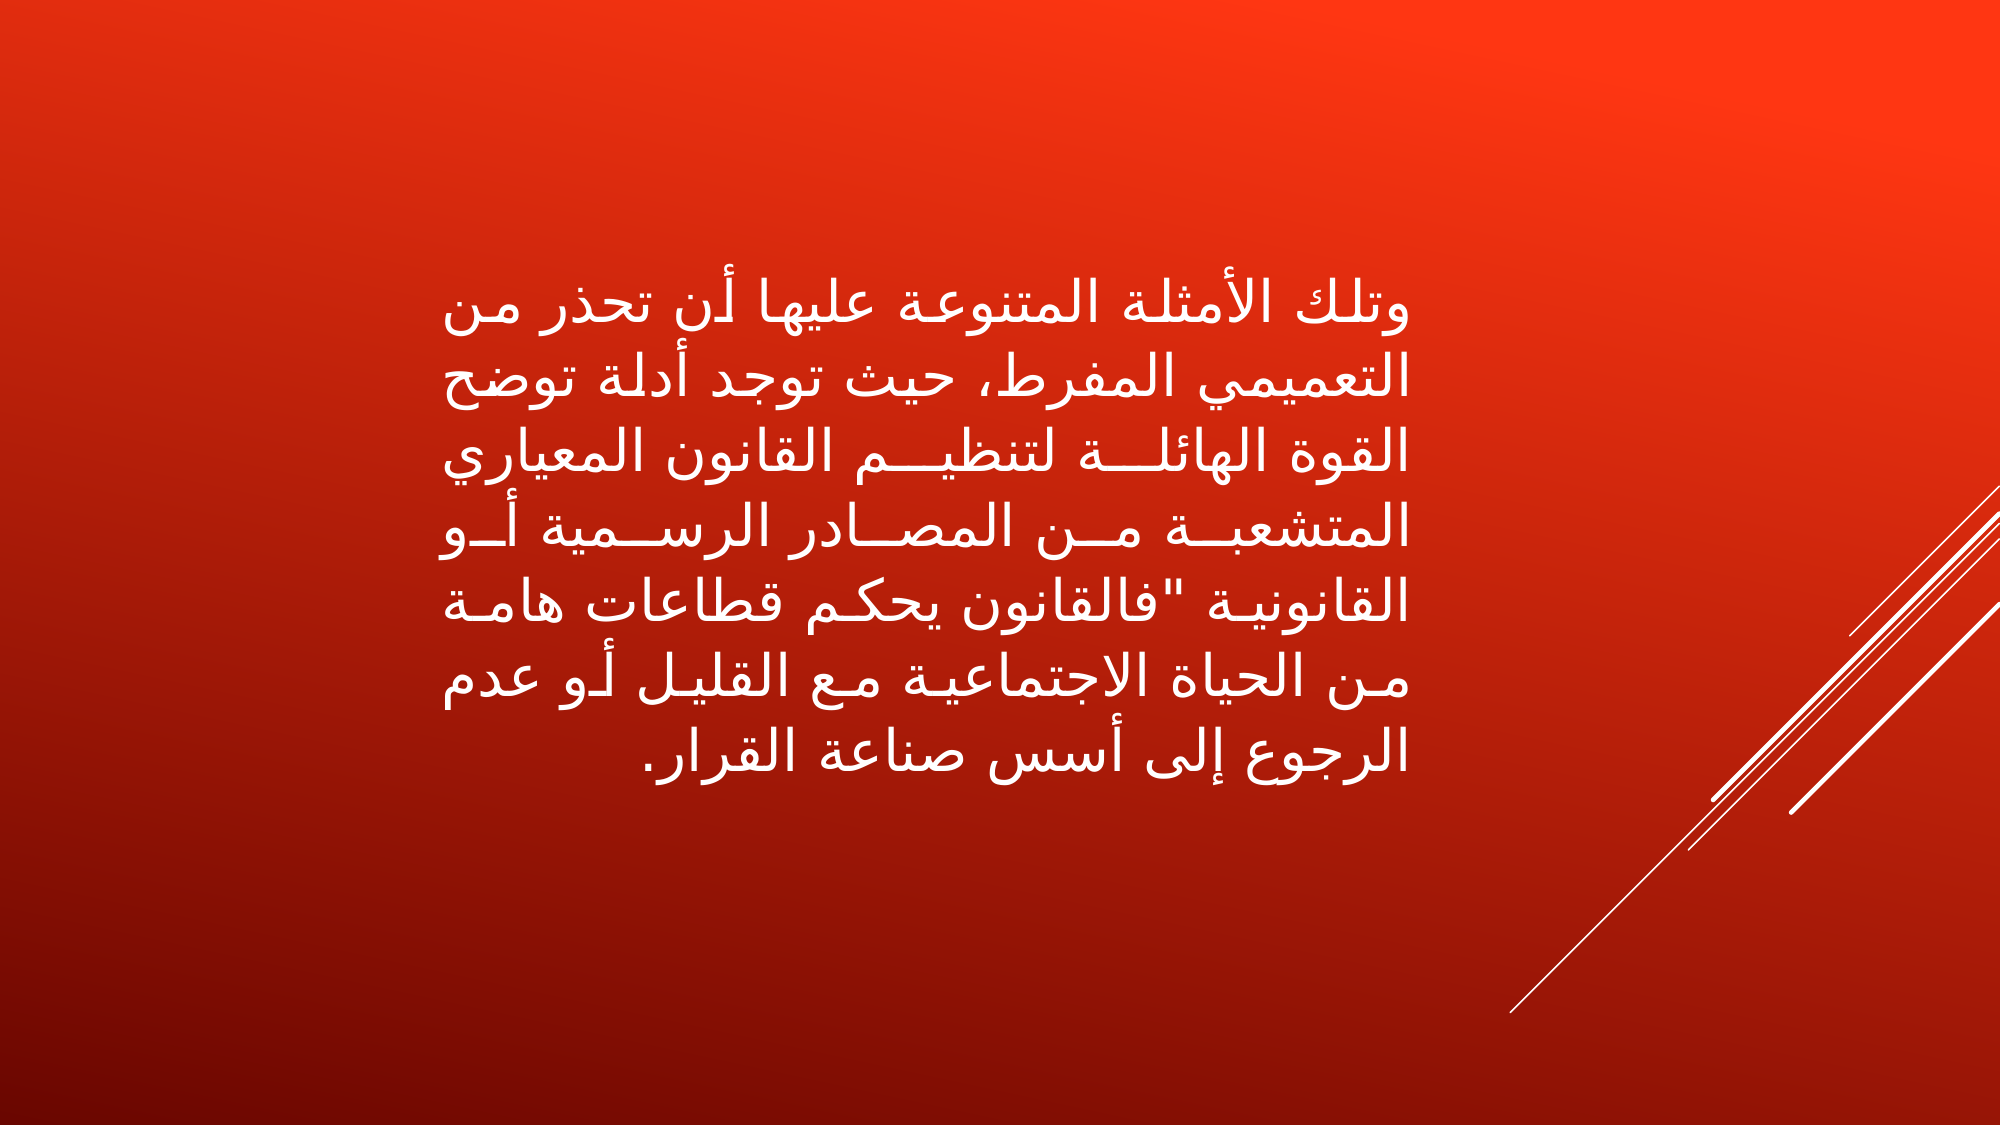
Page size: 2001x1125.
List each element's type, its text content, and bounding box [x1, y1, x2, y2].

text_box وتلك الأمثلة المتنوعة عليها أن تحذر من التعميمي المفرط، حيث توجد أدلة توضح القوة الهائلة لتنظيم القانون المعياري المتشعبة من المصادر الرسمية أو القانونية "فالقانون يحكم قطاعات هامة من الحياة الاجتماعية مع القليل أو عدم الرجوع إلى أسس صناعة القرار. [427, 251, 1428, 790]
